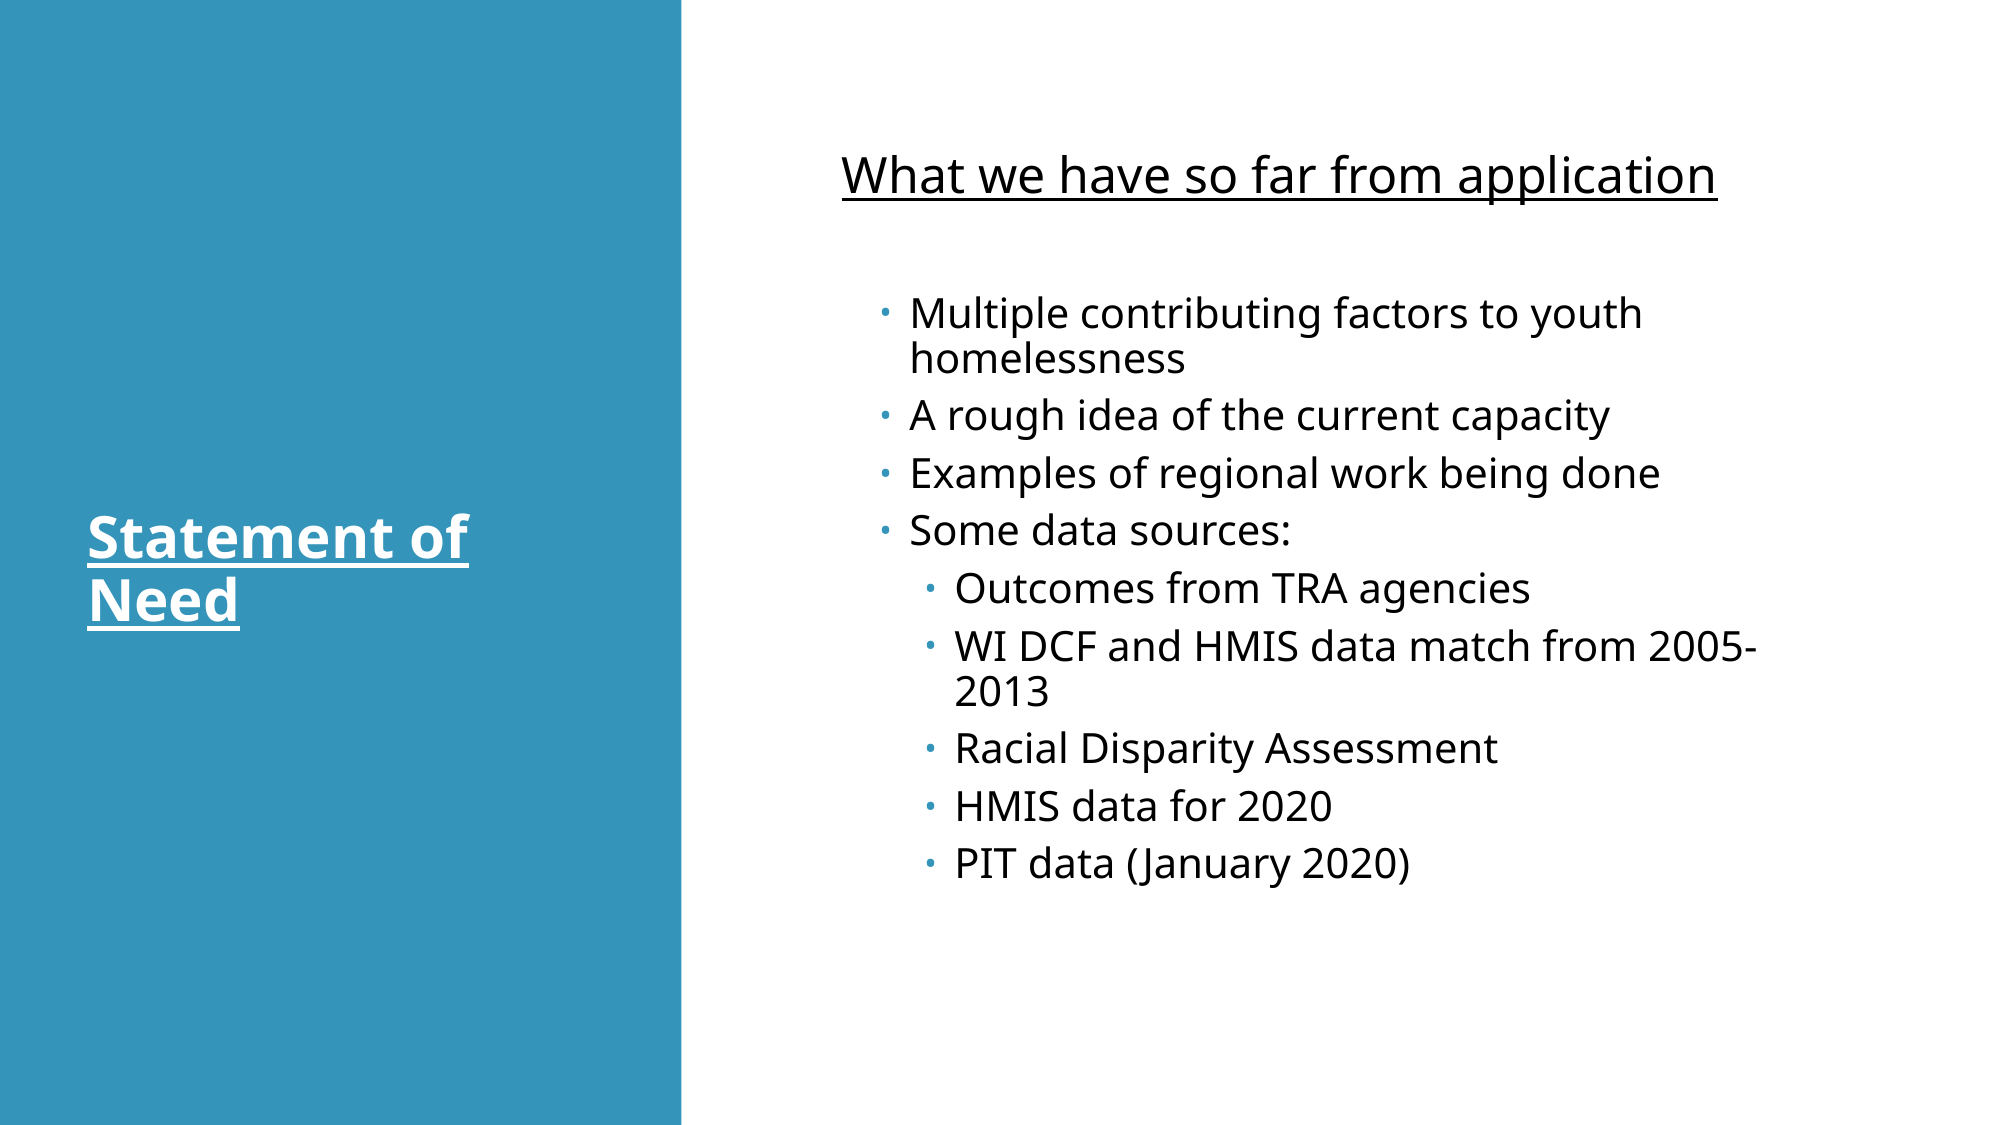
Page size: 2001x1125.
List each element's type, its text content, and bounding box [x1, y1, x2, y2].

text_box [0, 0, 683, 1125]
text_box [683, 0, 2000, 1125]
title Statement of Need [72, 143, 610, 1000]
list What we have so far from application Multiple contributing factors to youth homelessness A rough idea of the current capacity Examples of regional work being done Some data sources: Outcomes from TRA agencies WI DCF and HMIS data match from 2005-2013 Racial Disparity Assessment HMIS data for 2020 PIT data (January 2020) [819, 143, 1807, 1000]
